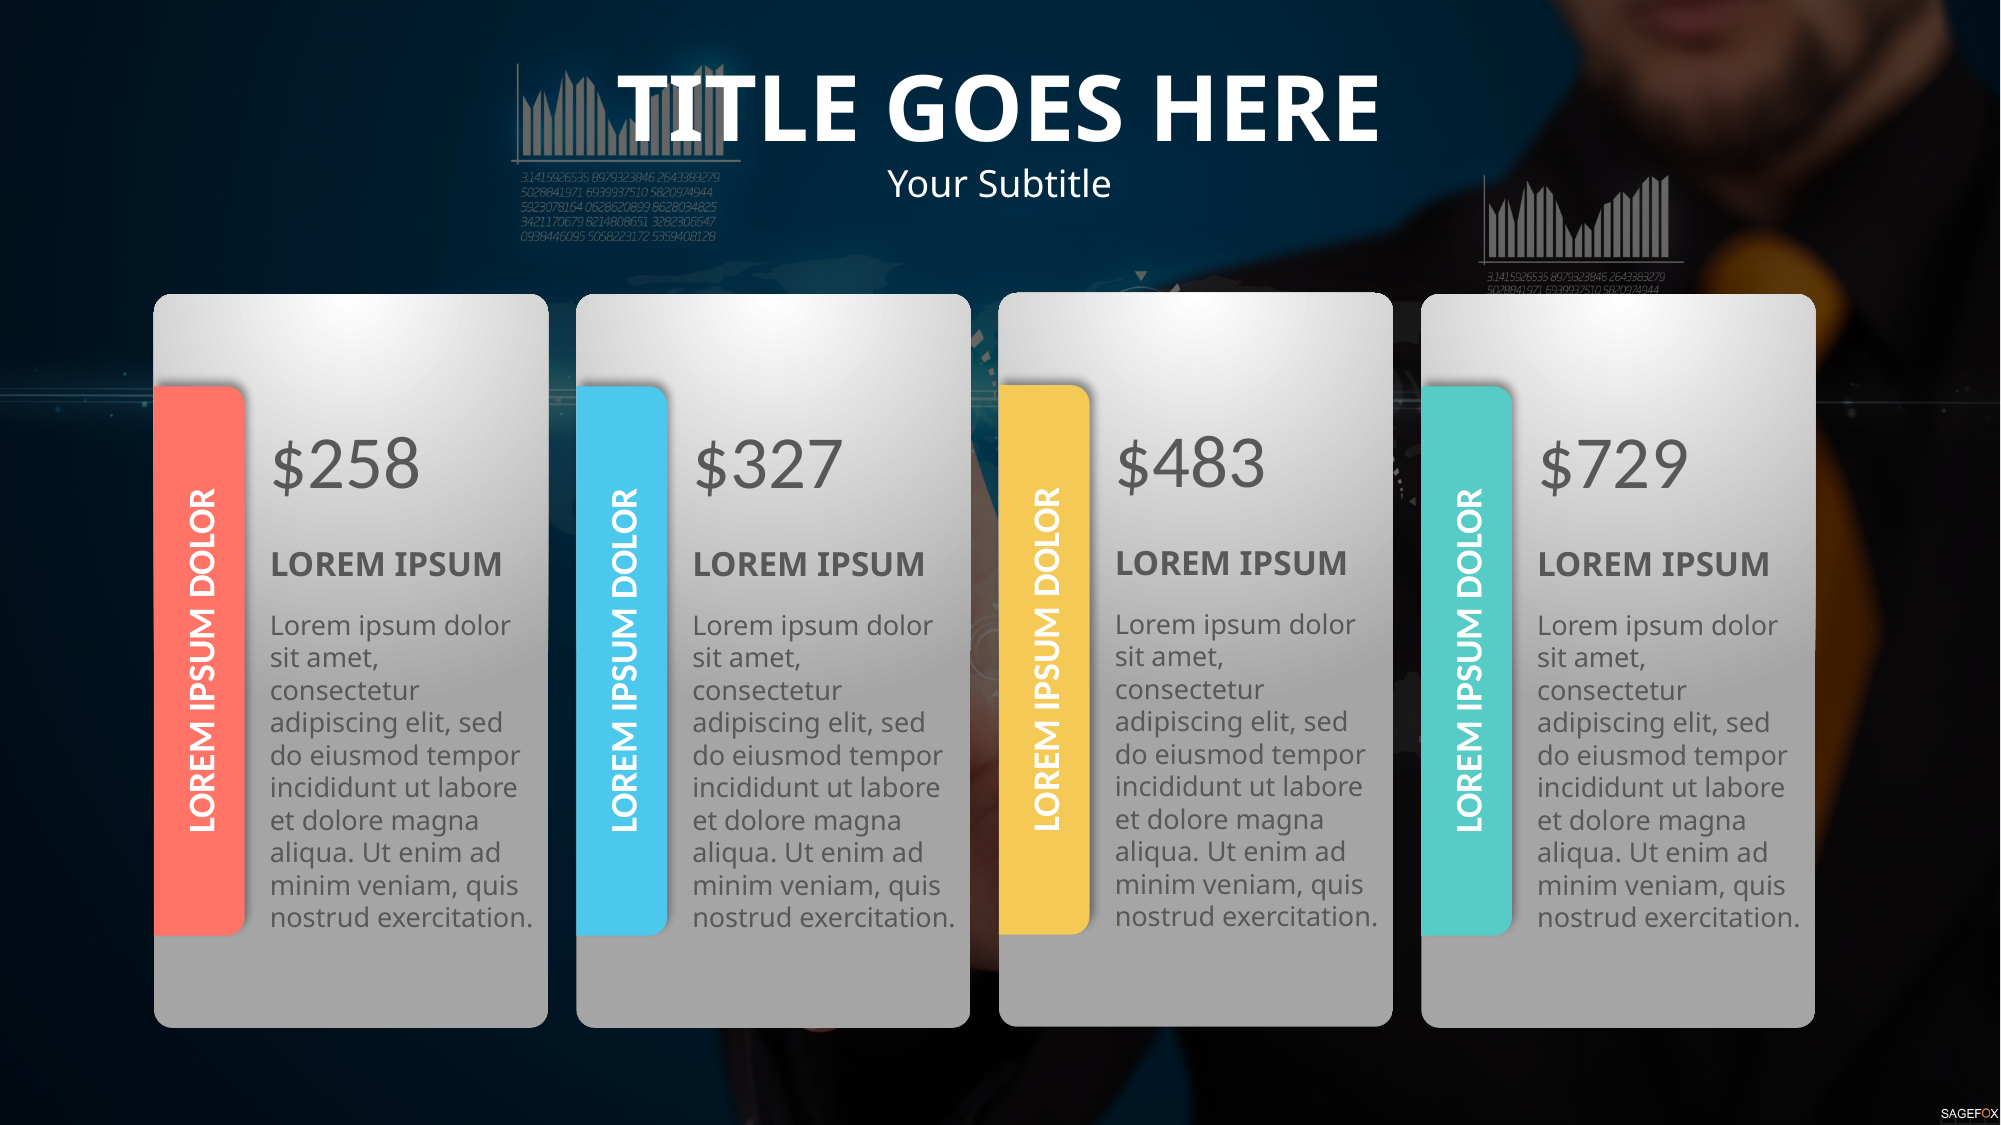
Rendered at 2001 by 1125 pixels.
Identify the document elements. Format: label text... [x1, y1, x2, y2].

picture [0, 0, 2001, 1125]
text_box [998, 292, 1394, 1027]
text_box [1421, 294, 1816, 1028]
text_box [153, 294, 549, 1028]
text_box TITLE GOES HERE Your Subtitle [548, 42, 1452, 212]
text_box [576, 294, 971, 1028]
